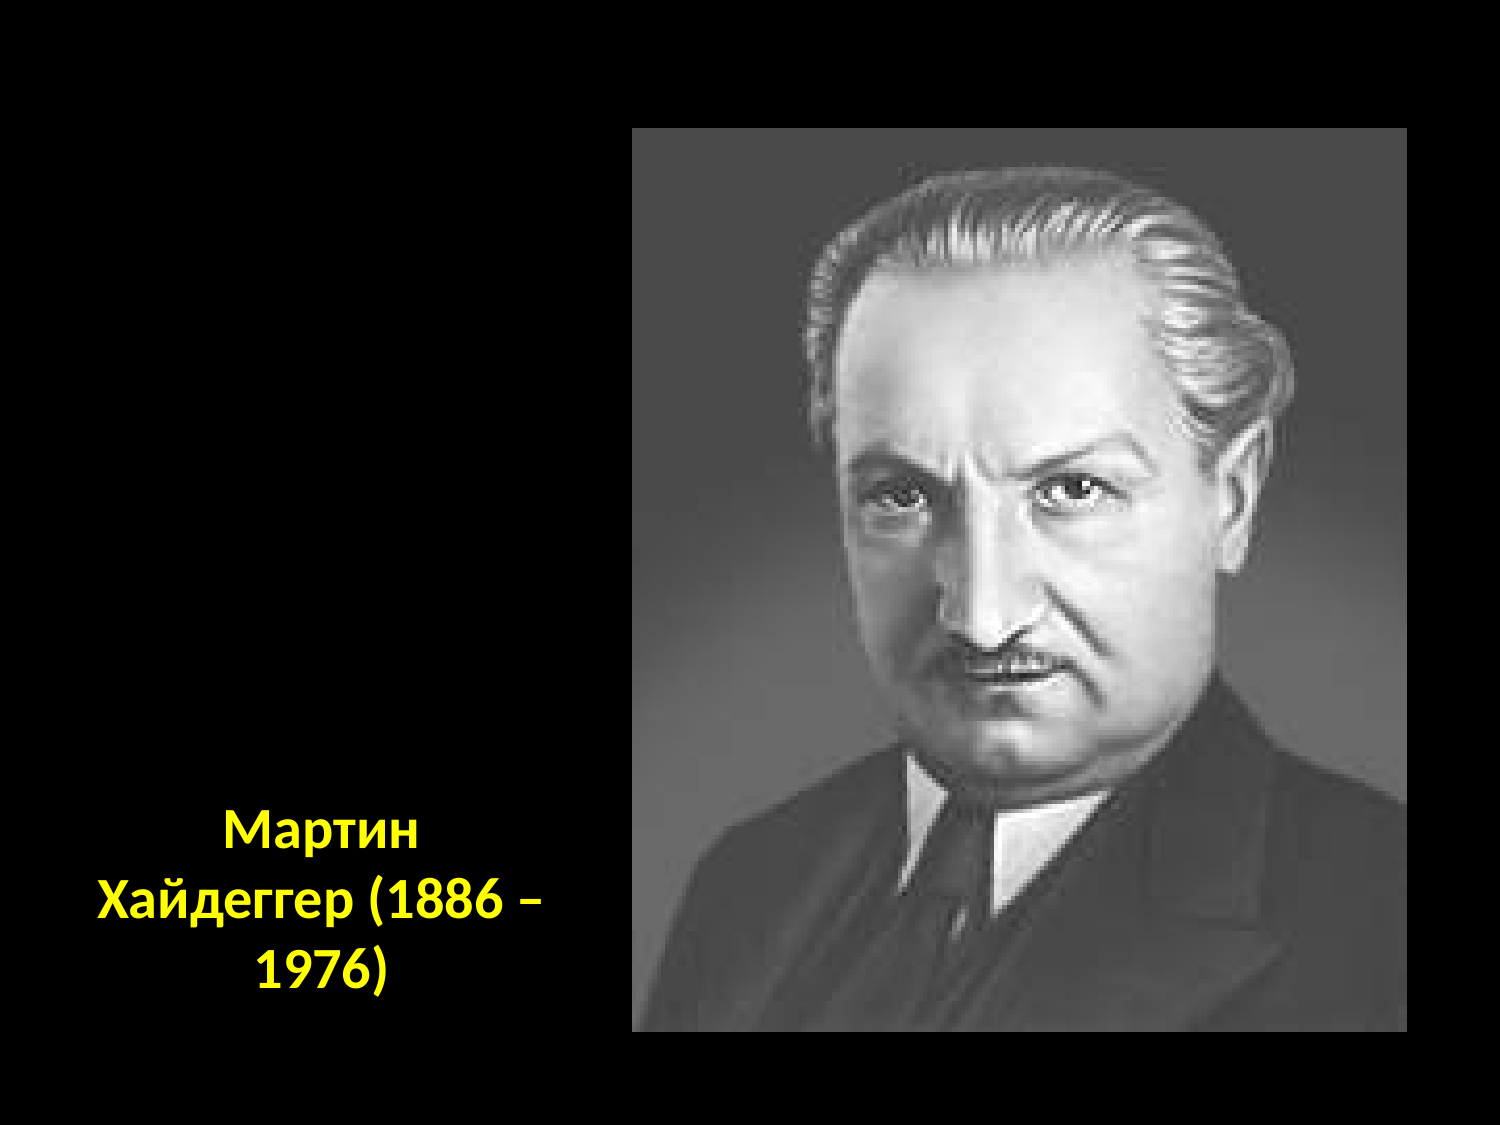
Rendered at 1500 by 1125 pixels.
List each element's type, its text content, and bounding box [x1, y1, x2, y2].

title Мартин Хайдеггер (1886 – 1976) [75, 44, 569, 1008]
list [632, 128, 1407, 1032]
